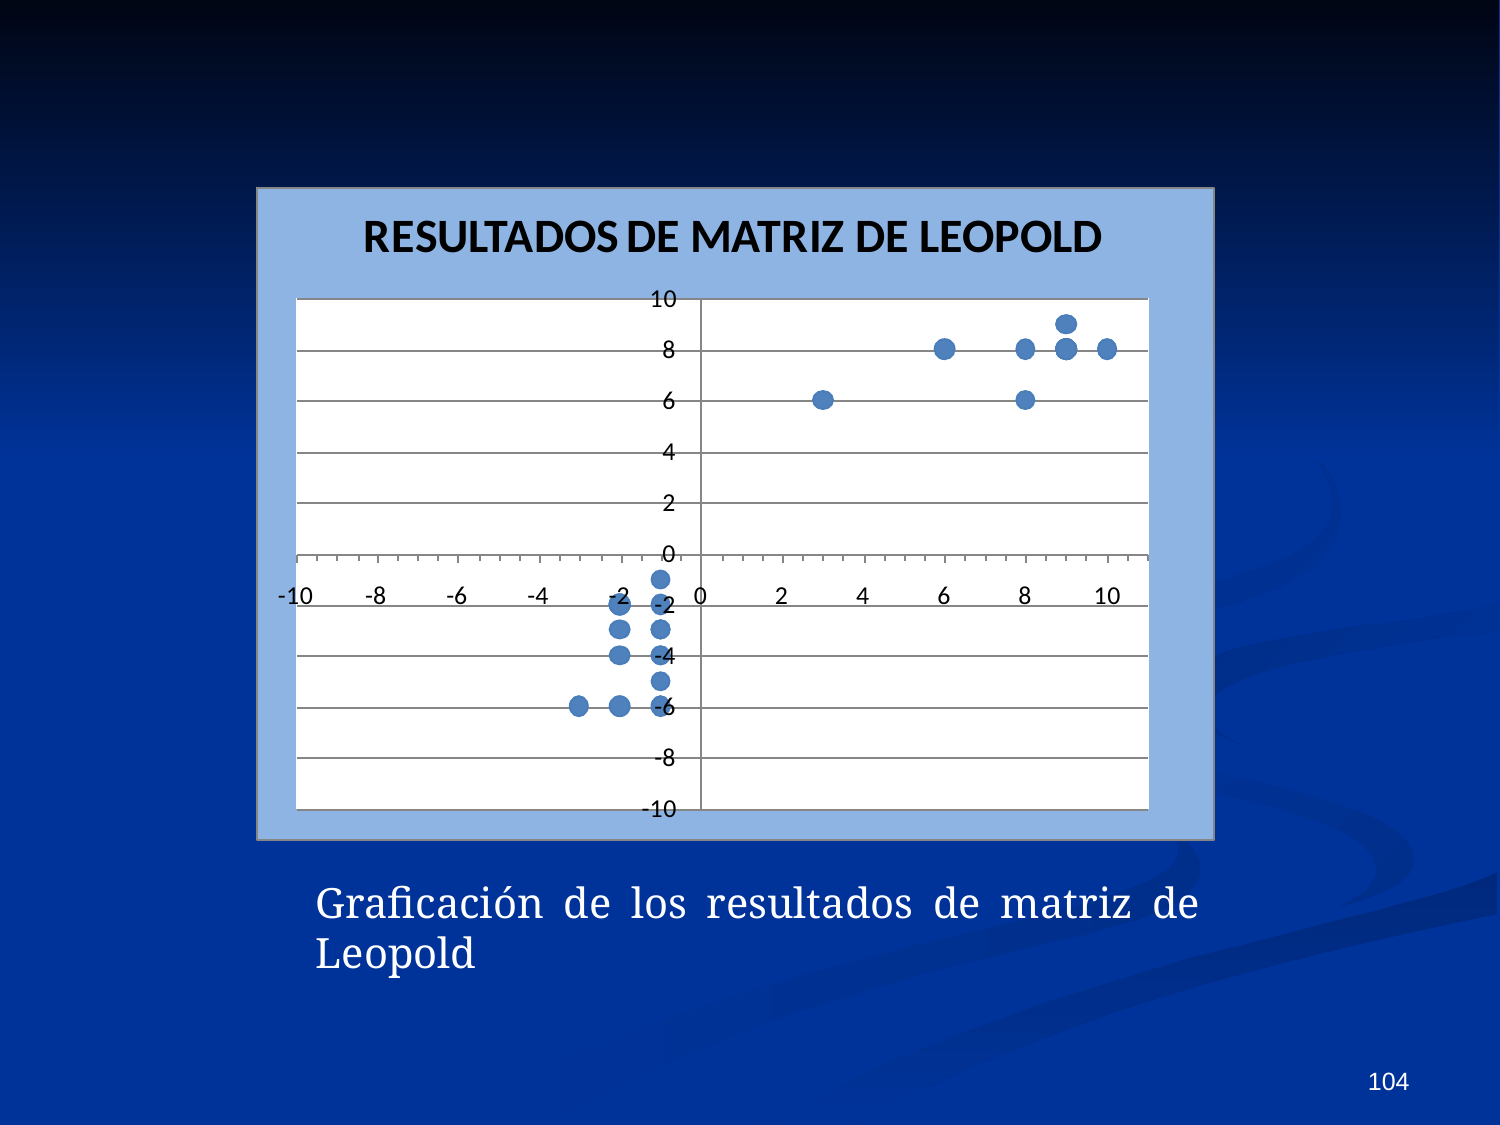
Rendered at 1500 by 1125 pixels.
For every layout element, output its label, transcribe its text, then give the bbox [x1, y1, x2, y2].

slide_number 104 [1074, 1024, 1426, 1104]
picture [253, 184, 1215, 842]
text_box Graficación de los resultados de matriz de Leopold [301, 869, 1216, 985]
